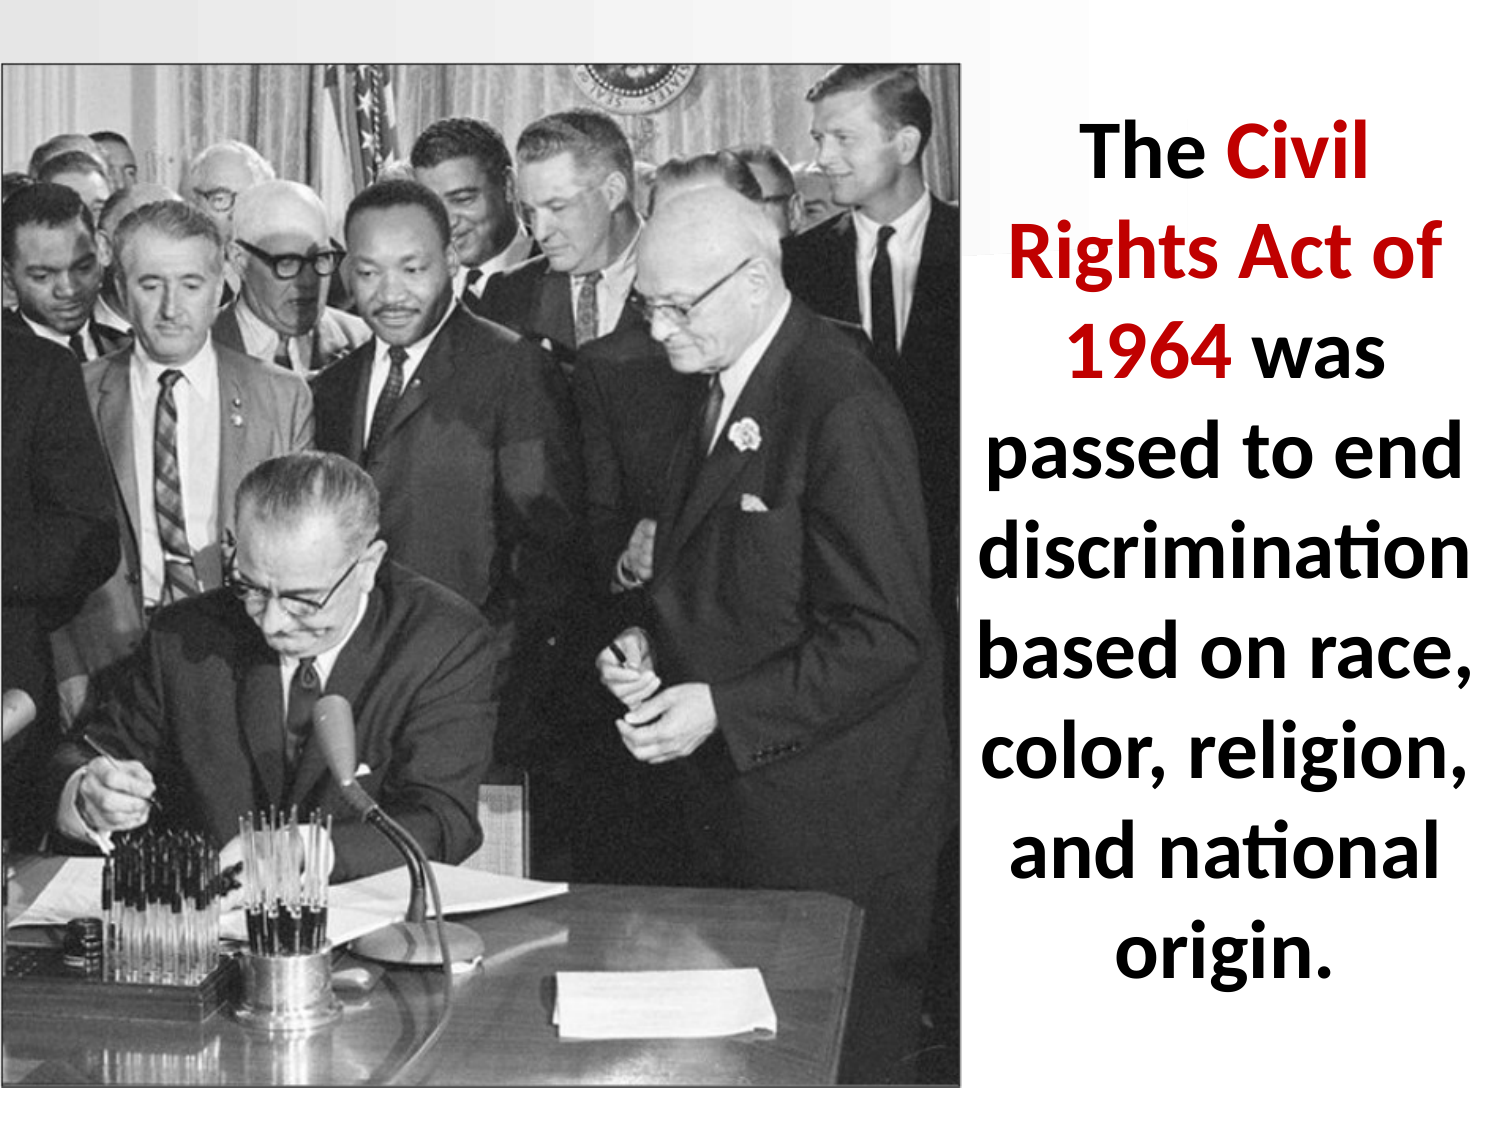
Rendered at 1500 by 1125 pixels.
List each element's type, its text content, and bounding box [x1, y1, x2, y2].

picture [0, 62, 962, 1088]
list The Civil Rights Act of 1964 was passed to end discrimination based on race, color, religion, and national origin. [966, 87, 1500, 1013]
